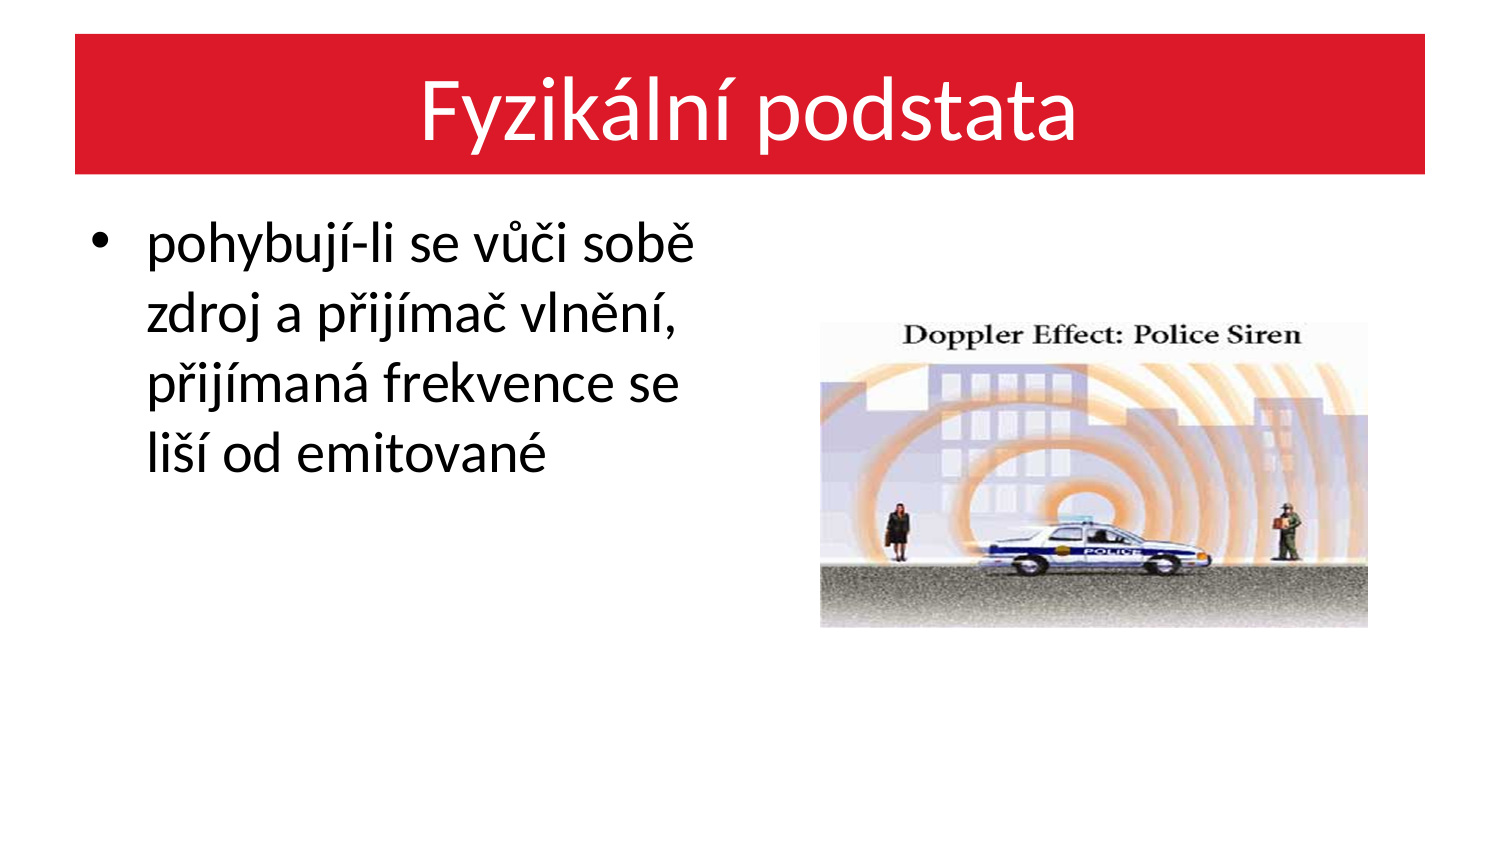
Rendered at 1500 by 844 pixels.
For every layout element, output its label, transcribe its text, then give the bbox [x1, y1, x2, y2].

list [819, 322, 1368, 629]
list pohybují-li se vůči sobě zdroj a přijímač vlnění, přijímaná frekvence se liší od emitované [75, 196, 738, 754]
title Fyzikální podstata [75, 33, 1425, 175]
